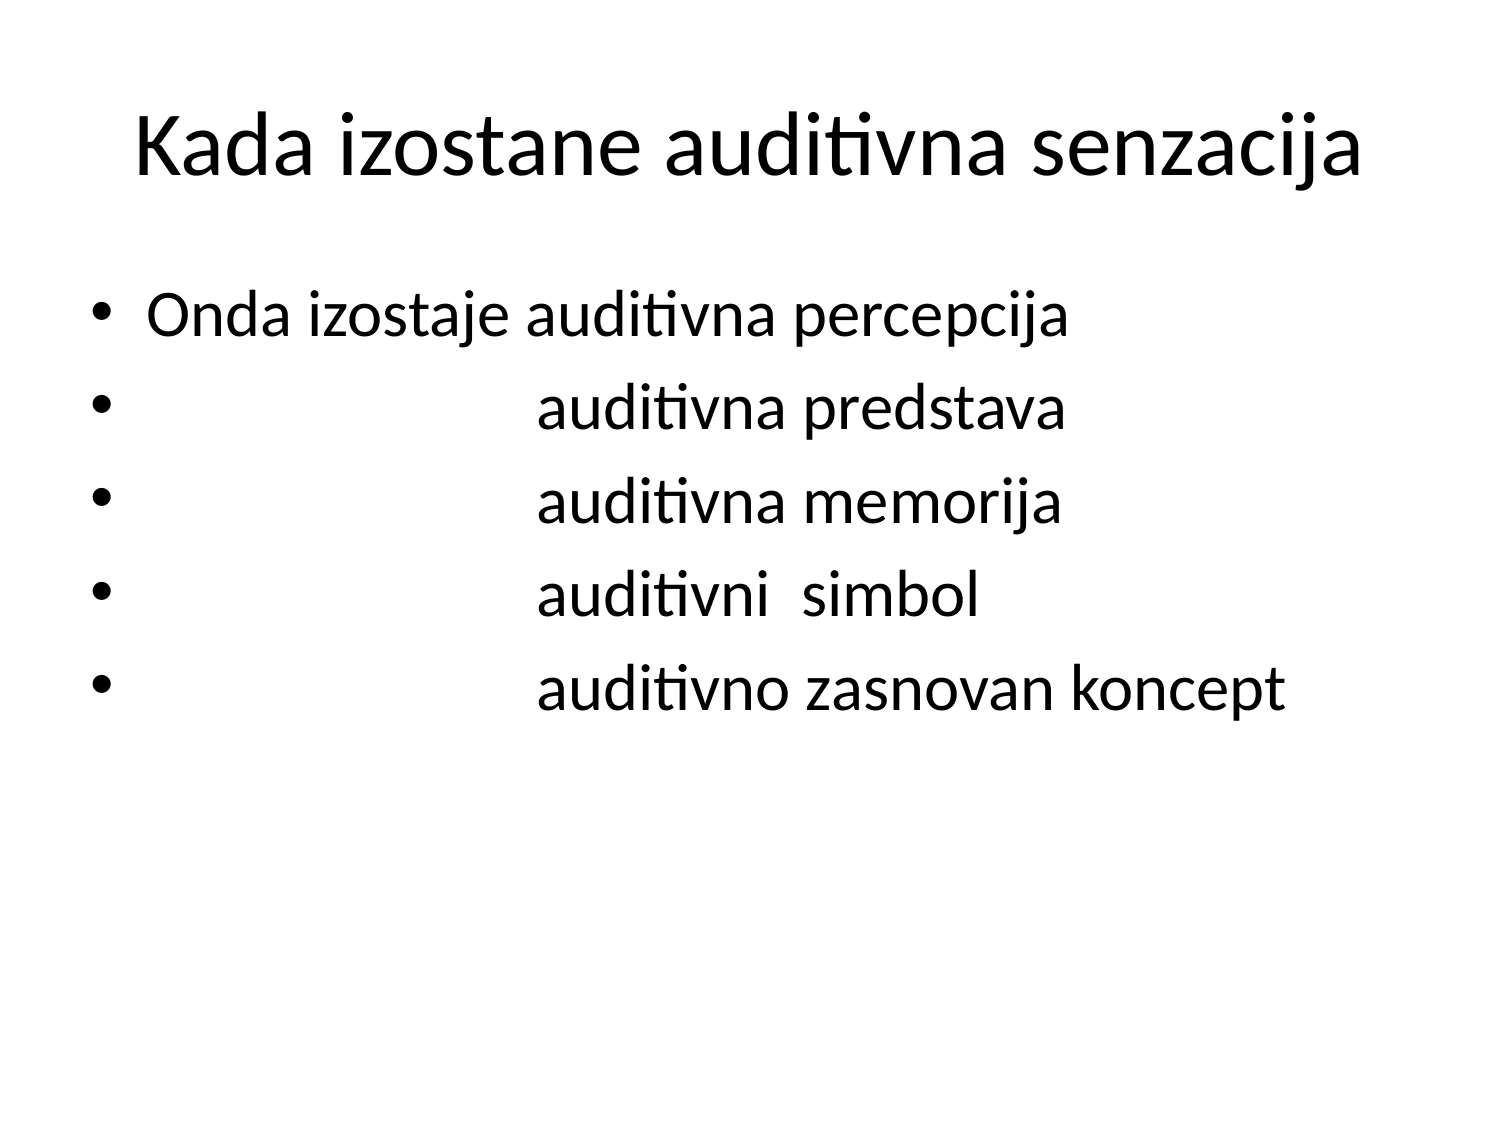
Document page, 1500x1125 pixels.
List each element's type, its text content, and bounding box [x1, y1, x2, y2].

title Kada izostane auditivna senzacija [75, 45, 1425, 233]
list Onda izostaje auditivna percepcija auditivna predstava auditivna memorija auditivni simbol auditivno zasnovan koncept [75, 262, 1425, 1005]
